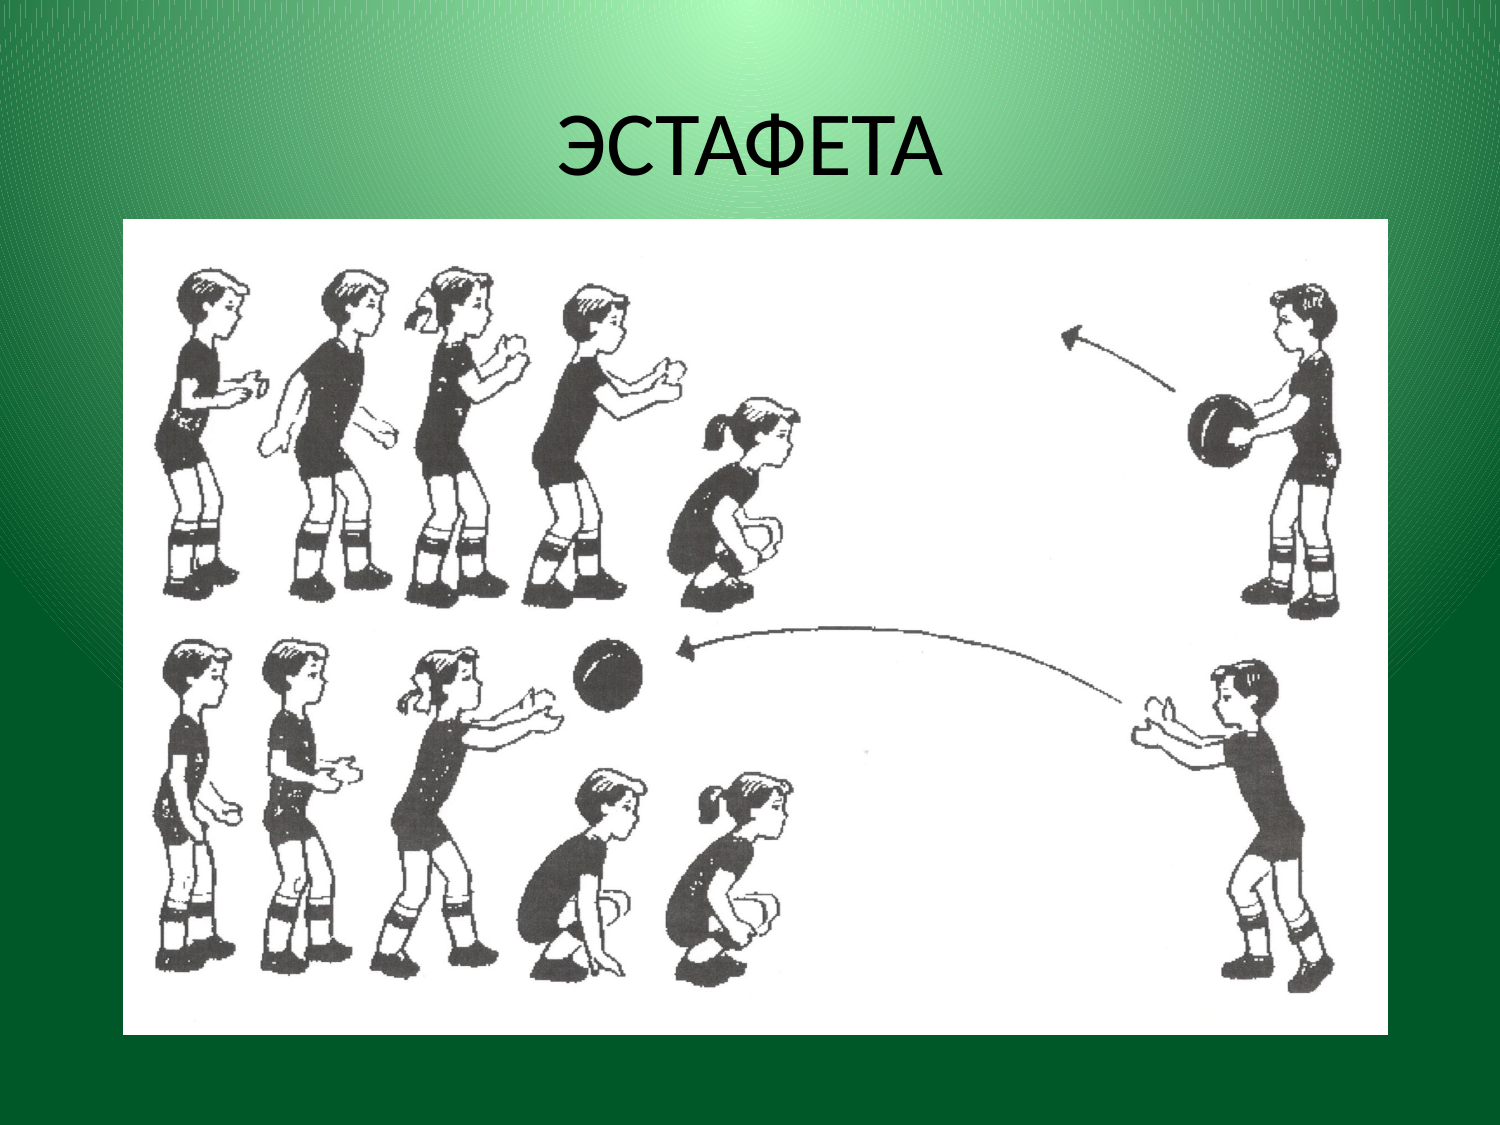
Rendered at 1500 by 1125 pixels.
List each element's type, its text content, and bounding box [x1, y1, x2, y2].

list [123, 219, 1389, 1036]
title ЭСТАФЕТА [74, 44, 1426, 233]
